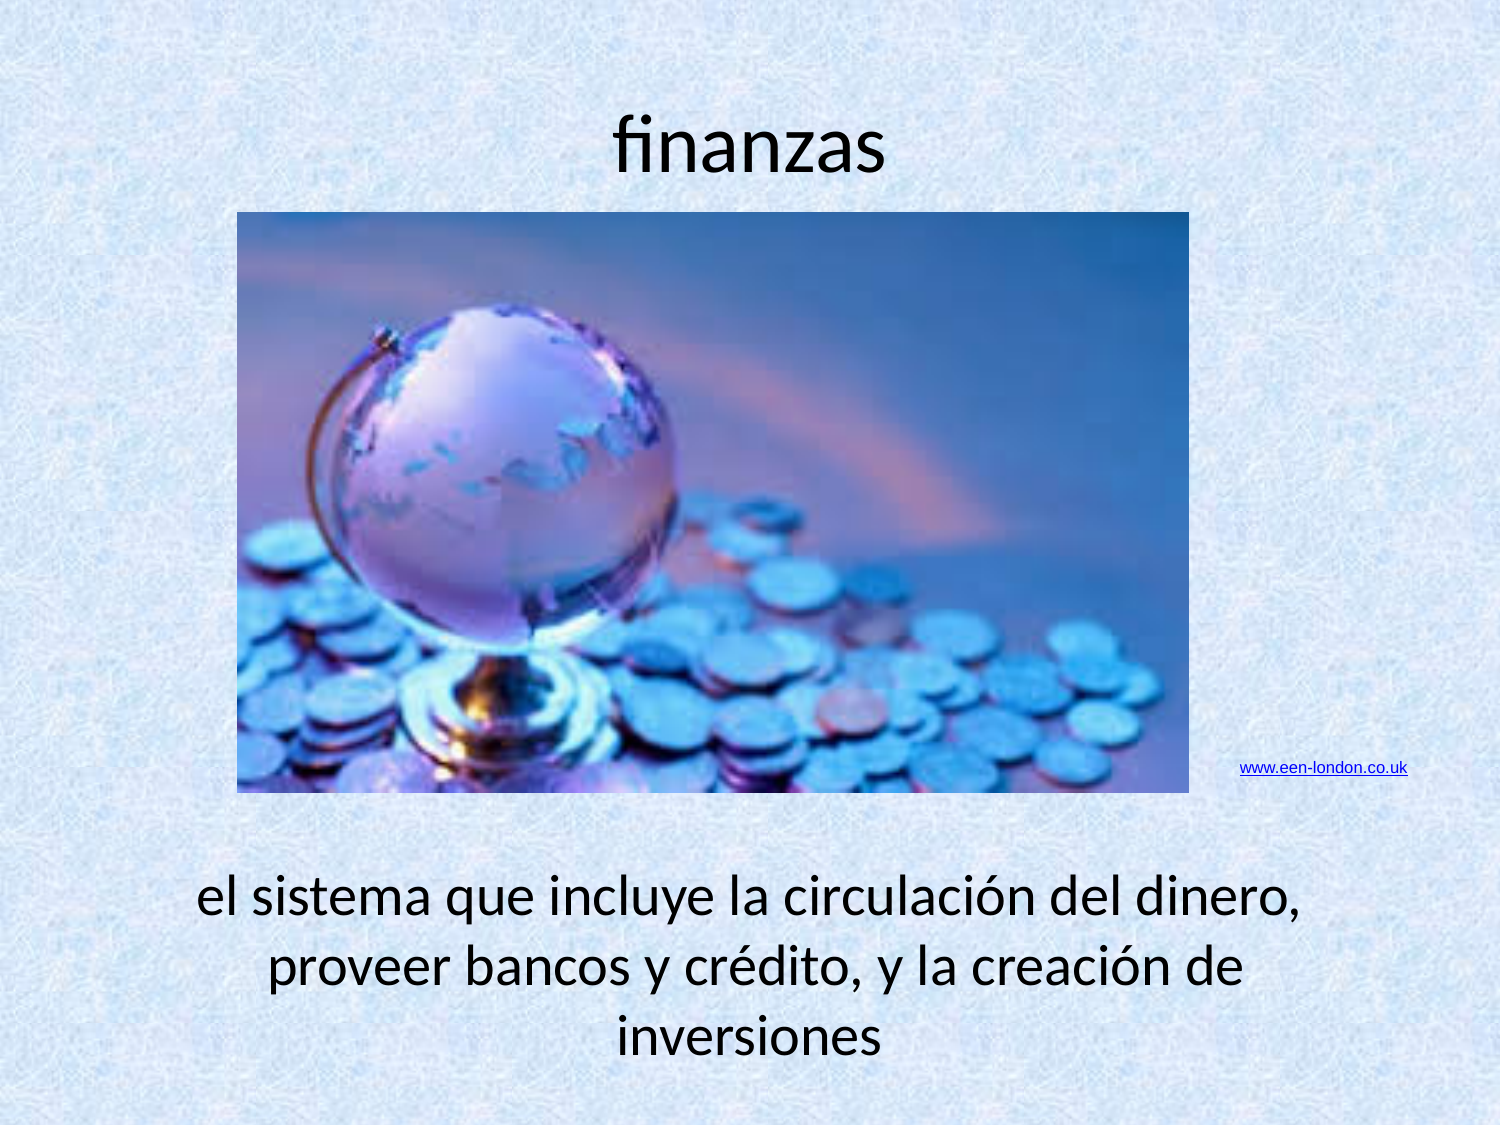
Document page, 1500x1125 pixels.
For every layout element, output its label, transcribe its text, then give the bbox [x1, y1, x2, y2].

picture [0, 0, 1500, 1125]
text_box www.een-london.co.uk [1224, 749, 1475, 785]
text_box el sistema que incluye la circulación del dinero, proveer bancos y crédito, y la creación de inversiones [124, 849, 1388, 1075]
title finanzas [75, 45, 1425, 233]
